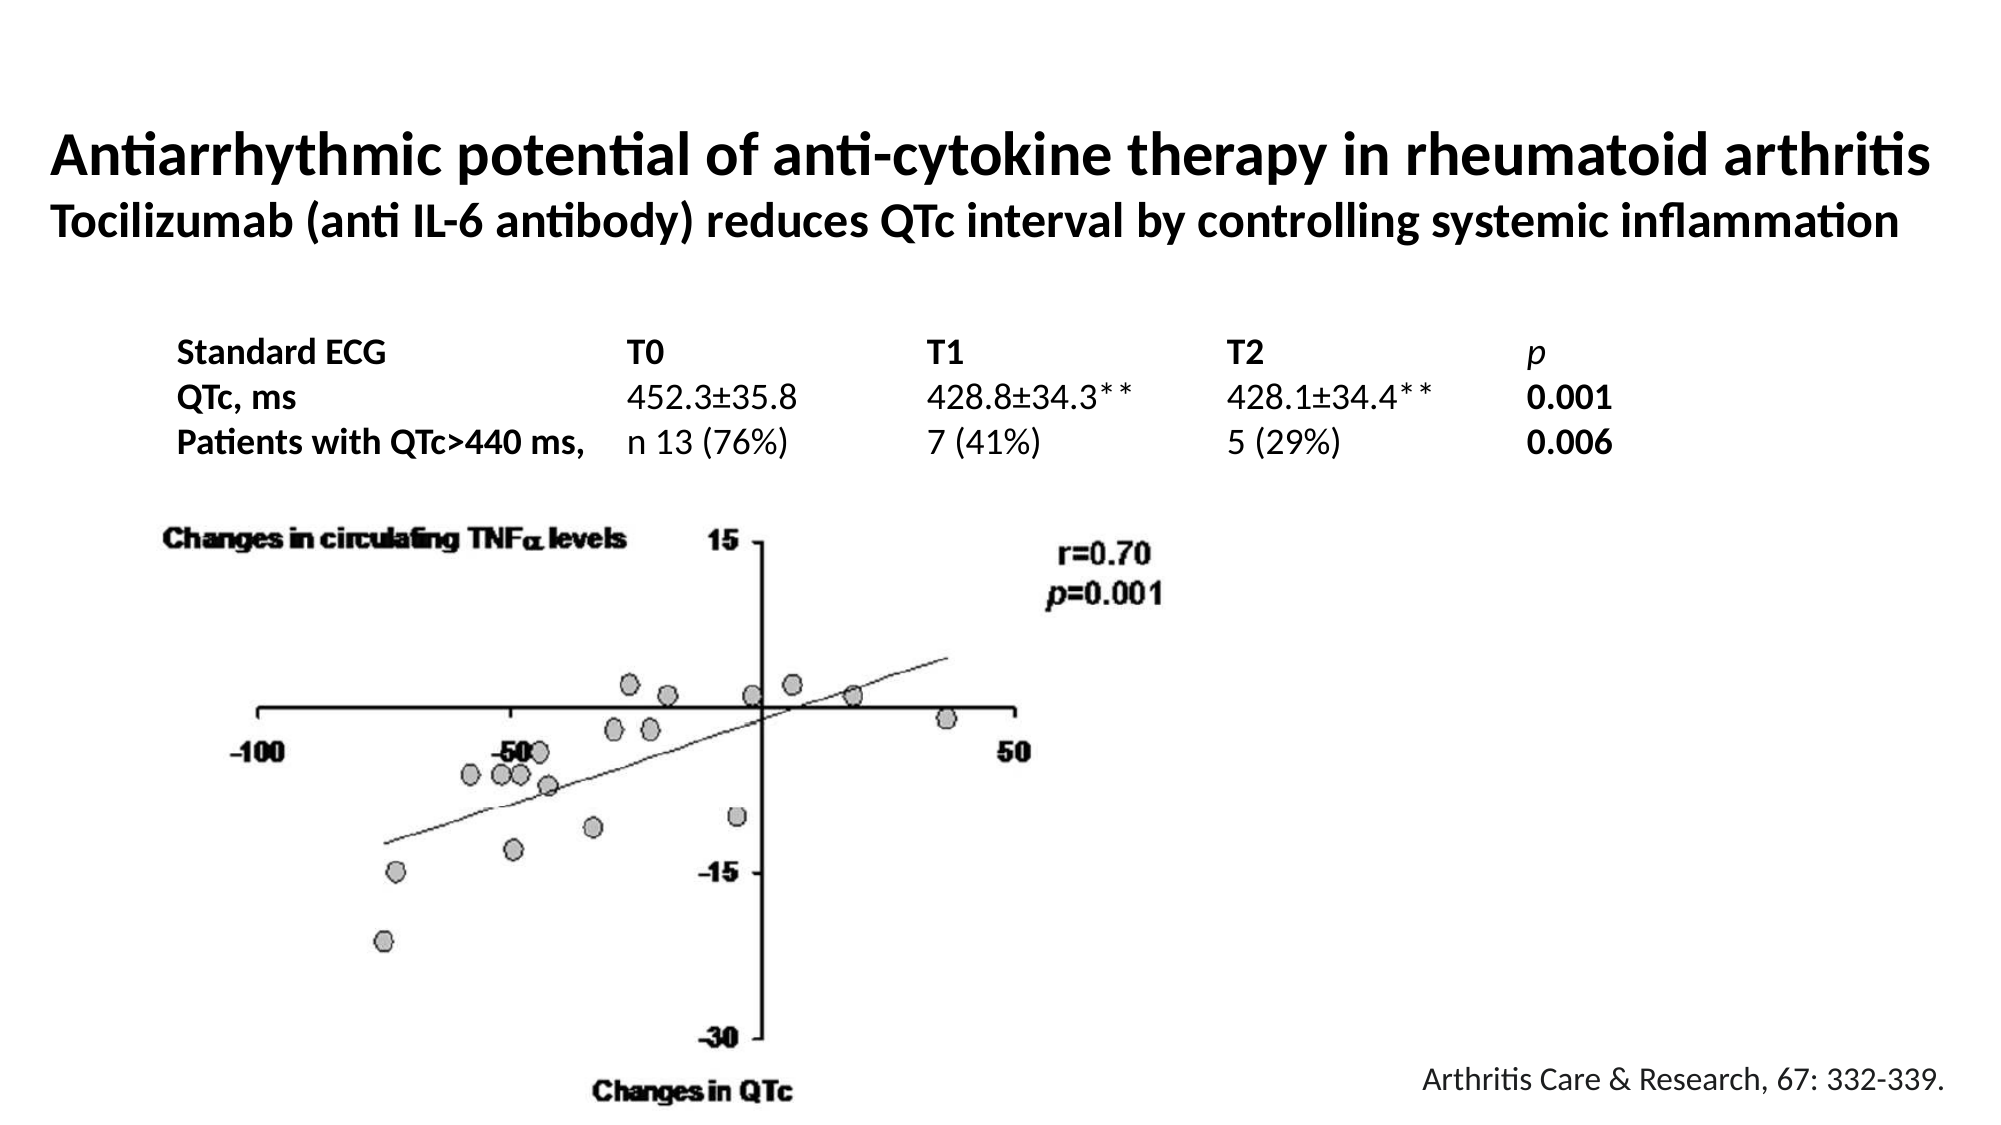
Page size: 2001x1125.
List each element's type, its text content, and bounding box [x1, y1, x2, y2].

picture [138, 490, 1206, 1125]
text_box Antiarrhythmic potential of anti-cytokine therapy in rheumatoid arthritis Tocilizumab (anti IL-6 antibody) reduces QTc interval by controlling systemic inflammation [35, 105, 1965, 256]
text_box Standard ECG T0 T1 T2 p QTc, ms 452.3±35.8 428.8±34.3** 428.1±34.4** 0.001 Patients with QTc>440 ms, n 13 (76%) 7 (41%) 5 (29%) 0.006 [162, 319, 1838, 470]
text_box Arthritis Care & Research, 67: 332-339. [1407, 1049, 1976, 1105]
